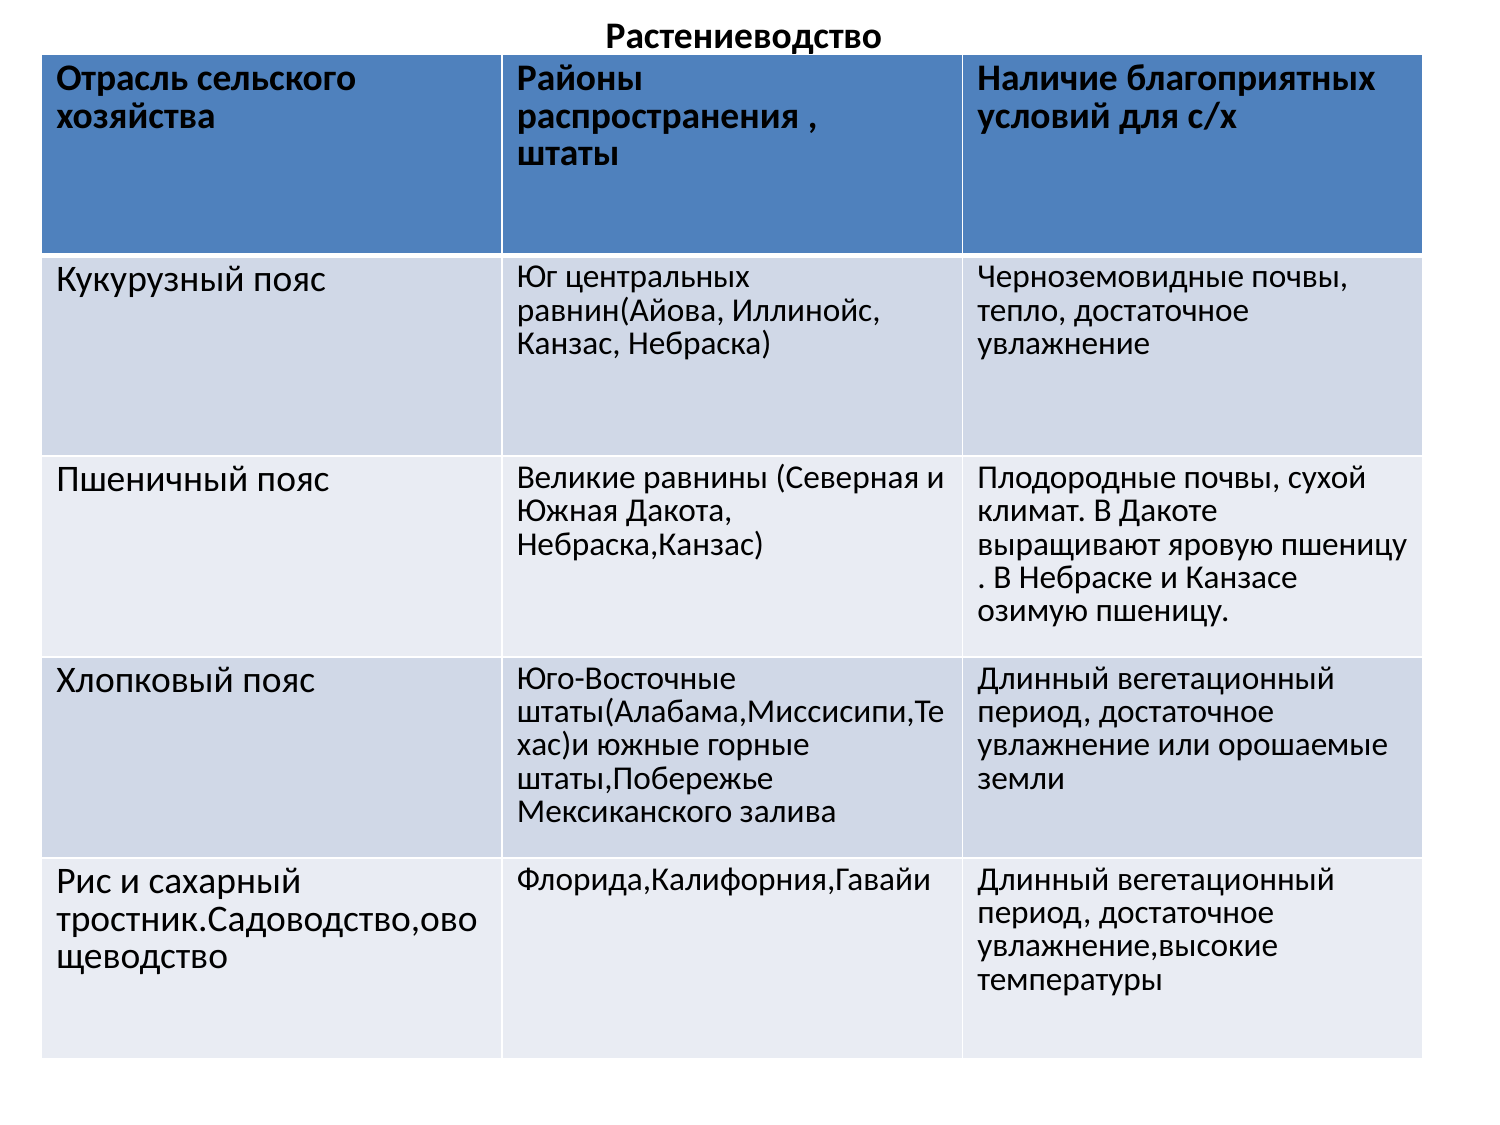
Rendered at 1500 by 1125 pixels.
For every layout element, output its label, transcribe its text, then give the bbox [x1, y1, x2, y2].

table_cell Хлопковый пояс [42, 658, 501, 857]
table_cell Юг центральных равнин(Айова, Иллинойс, Канзас, Небраска) [503, 258, 962, 455]
table_cell Кукурузный пояс [42, 258, 501, 455]
table_cell Черноземовидные почвы, тепло, достаточное увлажнение [963, 258, 1422, 455]
table_cell Плодородные почвы, сухой климат. В Дакоте выращивают яровую пшеницу . В Небраске и Канзасе озимую пшеницу. [963, 457, 1422, 656]
table_cell Юго-Восточные штаты(Алабама,Миссисипи,Техас)и южные горные штаты,Побережье Мексиканского залива [503, 658, 962, 857]
table_cell Длинный вегетационный период, достаточное увлажнение,высокие температуры [963, 859, 1422, 1058]
table_header Отрасль сельского хозяйства [42, 55, 501, 253]
table_header Наличие благоприятных условий для с/х [963, 55, 1422, 253]
table_header Районы распространения , штаты [503, 55, 962, 253]
table_cell Длинный вегетационный период, достаточное увлажнение или орошаемые земли [963, 658, 1422, 857]
table_cell Пшеничный пояс [42, 457, 501, 656]
table_cell Флорида,Калифорния,Гавайи [503, 859, 962, 1058]
title Растениеводство [501, 0, 987, 54]
table_cell Рис и сахарный тростник.Садоводство,овощеводство [42, 859, 501, 1058]
table_cell Великие равнины (Северная и Южная Дакота, Небраска,Канзас) [503, 457, 962, 656]
